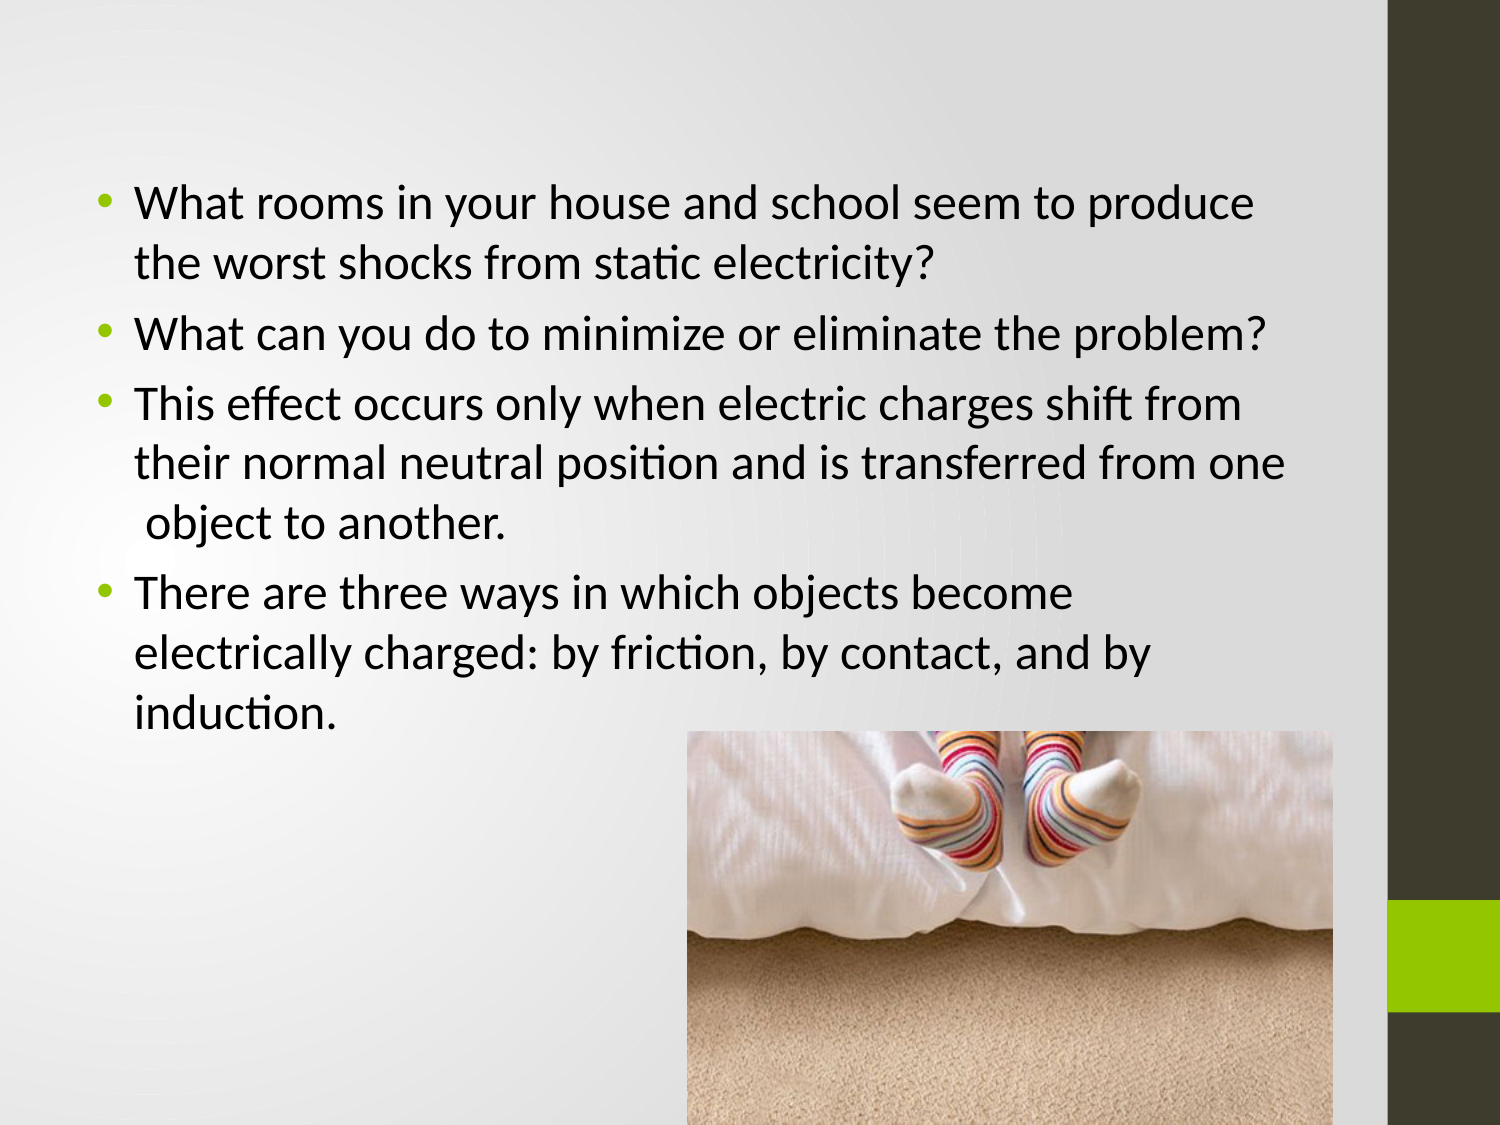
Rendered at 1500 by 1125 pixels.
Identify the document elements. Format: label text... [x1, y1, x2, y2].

picture [686, 730, 1334, 1125]
list What rooms in your house and school seem to produce the worst shocks from static electricity? What can you do to minimize or eliminate the problem? This effect occurs only when electric charges shift from their normal neutral position and is transferred from one object to another. There are three ways in which objects become electrically charged: by friction, by contact, and by induction. [62, 162, 1313, 950]
